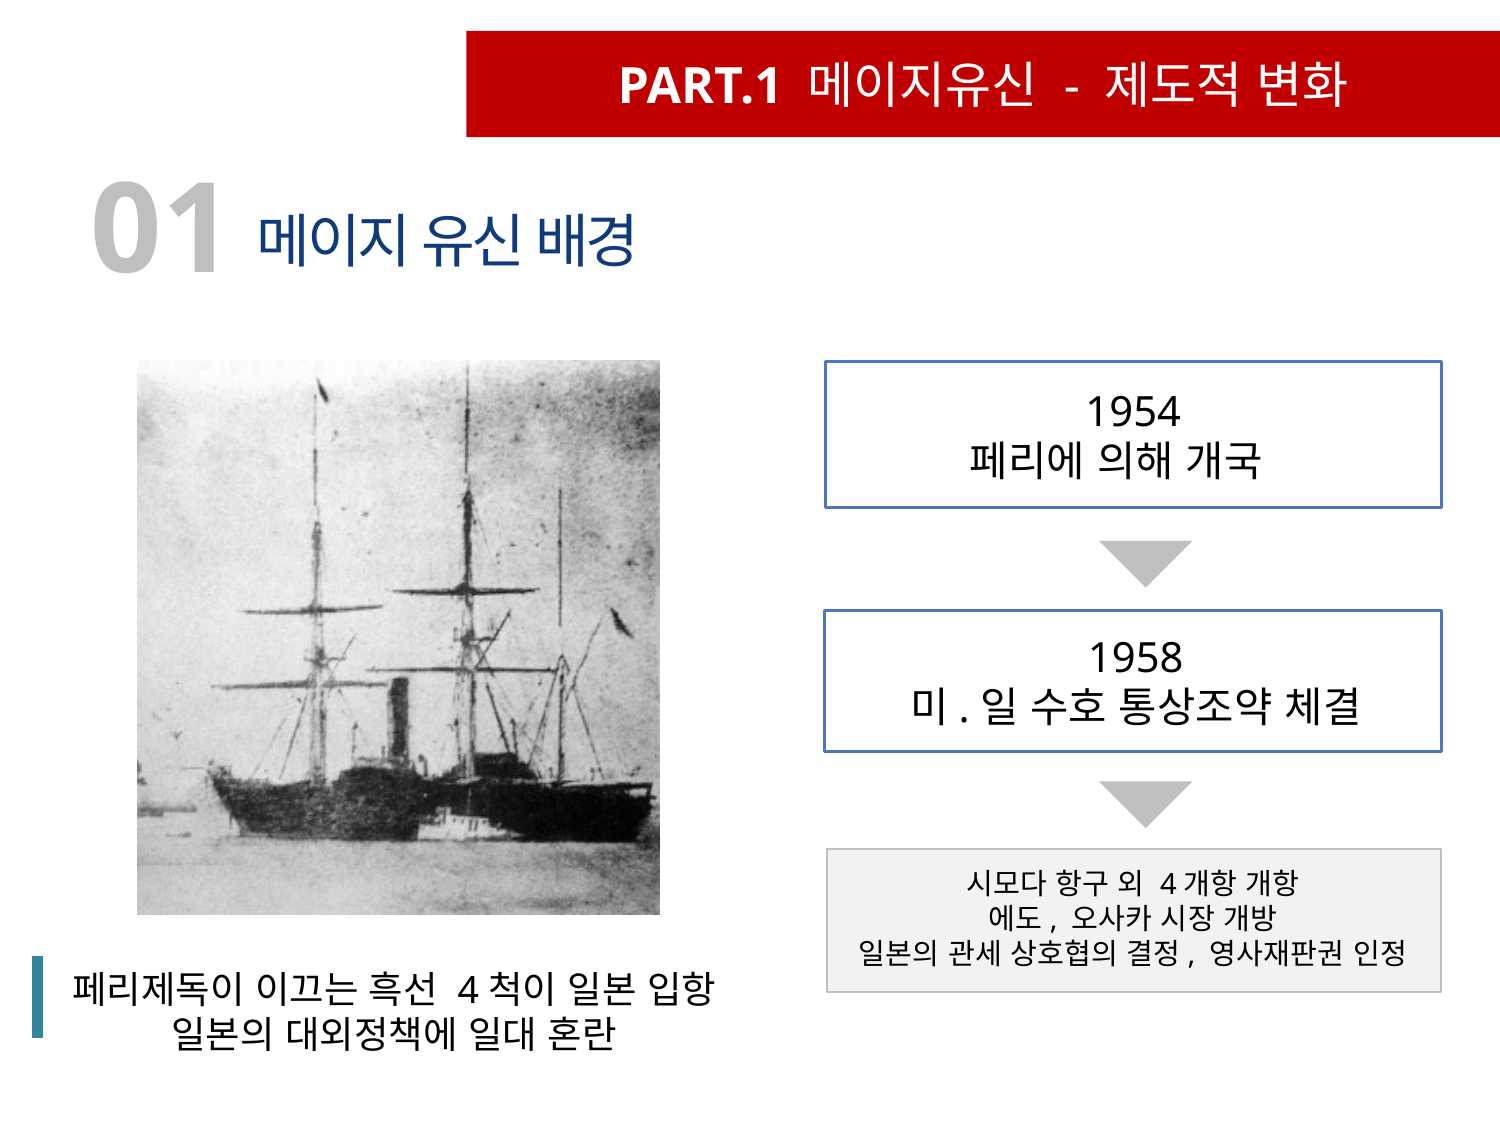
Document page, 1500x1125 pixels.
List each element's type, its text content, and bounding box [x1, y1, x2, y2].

picture [137, 360, 661, 915]
text_box [823, 608, 1443, 754]
text_box 1958 미.일 수호 통상조약 체결 [879, 623, 1392, 739]
text_box 01 [35, 140, 290, 306]
text_box PART.1 메이지유신 - 제도적 변화 [464, 29, 1500, 139]
text_box [1096, 779, 1195, 831]
text_box [1096, 538, 1195, 590]
text_box 페리제독이 이끄는 흑선 4척이 일본 입항 일본의 대외정책에 일대 혼란 [0, 958, 792, 1109]
text_box 메이지 유신 배경 [242, 196, 946, 281]
text_box [0, 0, 1500, 1125]
text_box 1954 페리에 의해 개국4 [823, 360, 1444, 510]
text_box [788, 848, 1479, 1044]
